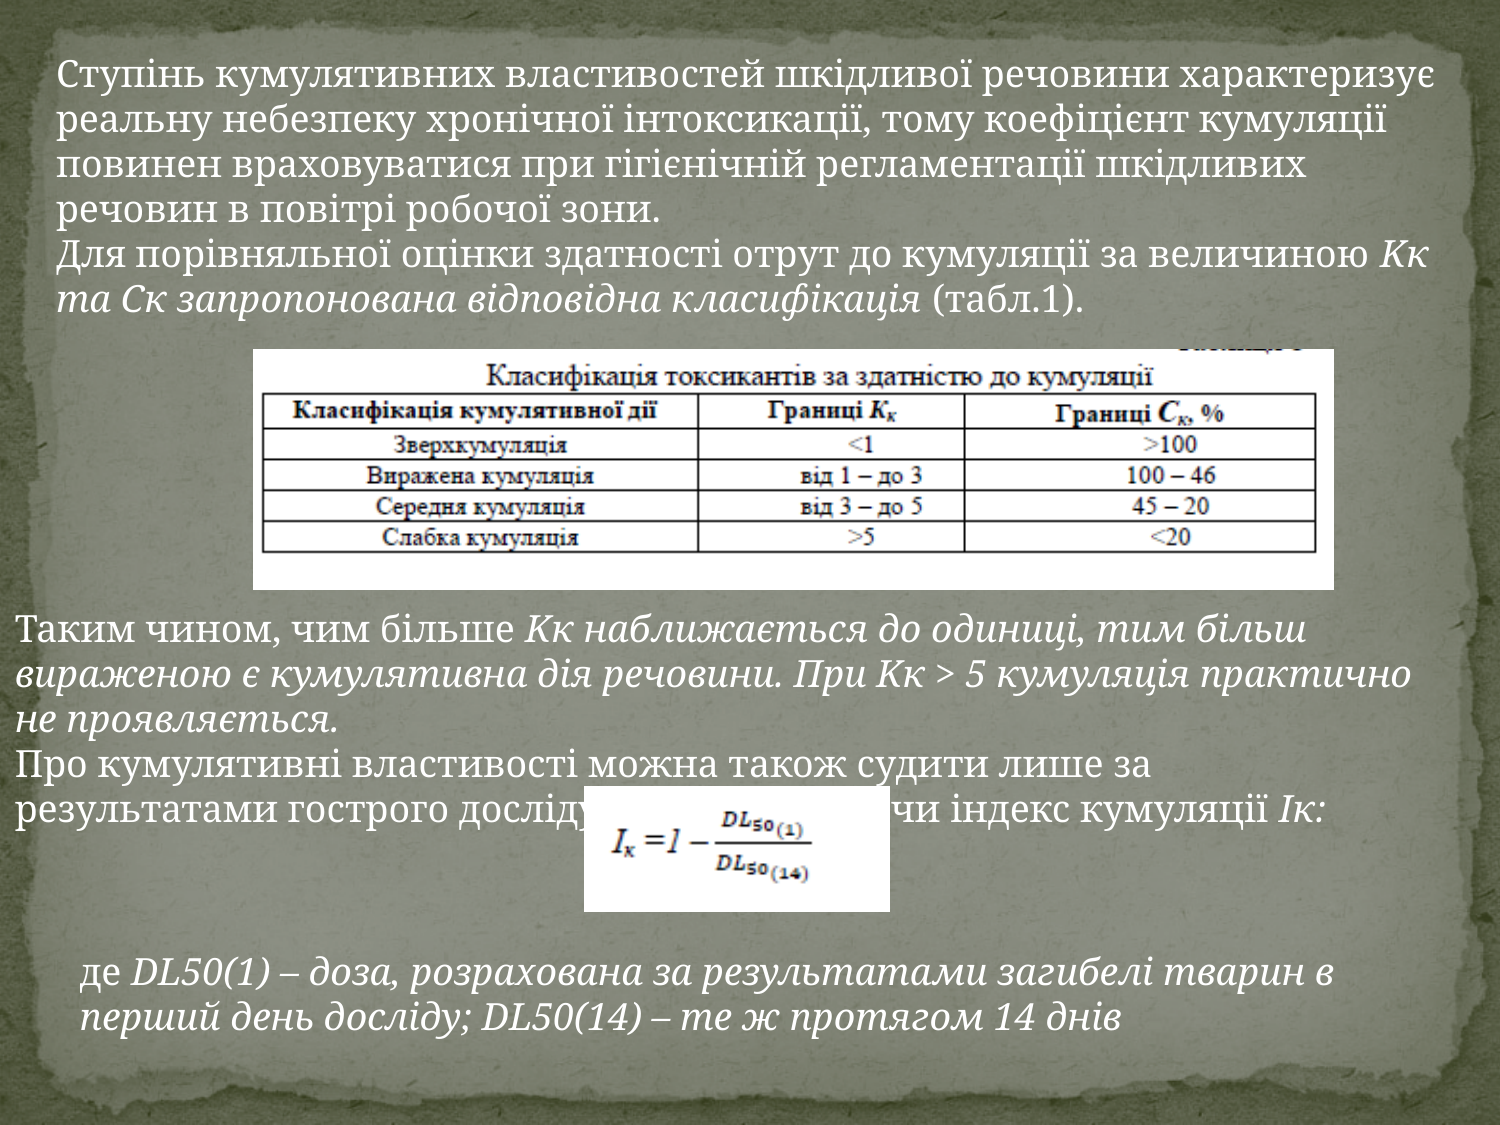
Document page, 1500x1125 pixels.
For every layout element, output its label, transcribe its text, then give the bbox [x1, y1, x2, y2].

picture [584, 786, 890, 912]
text_box Таким чином, чим більше Kк наближається до одиниці, тим більш вираженою є кумулятивна дія речовини. При Kк > 5 кумуляція практично не проявляється. Про кумулятивні властивості можна також судити лише за результатами гострого досліду, використовуючи індекс кумуляції Iк: [0, 597, 1436, 838]
text_box де DL50(1) – доза, розрахована за результатами загибелі тварин в перший день досліду; DL50(14) – те ж протягом 14 днів [64, 940, 1376, 1046]
text_box Ступінь кумулятивних властивостей шкідливої речовини характеризує реальну небезпеку хронічної інтоксикації, тому коефіцієнт кумуляції повинен враховуватися при гігієнічній регламентації шкідливих речовин в повітрі робочої зони. Для порівняльної оцінки здатності отрут до кумуляції за величиною Kк та Ск запропонована відповідна класифікація (табл.1). [41, 42, 1471, 328]
picture [253, 349, 1335, 590]
